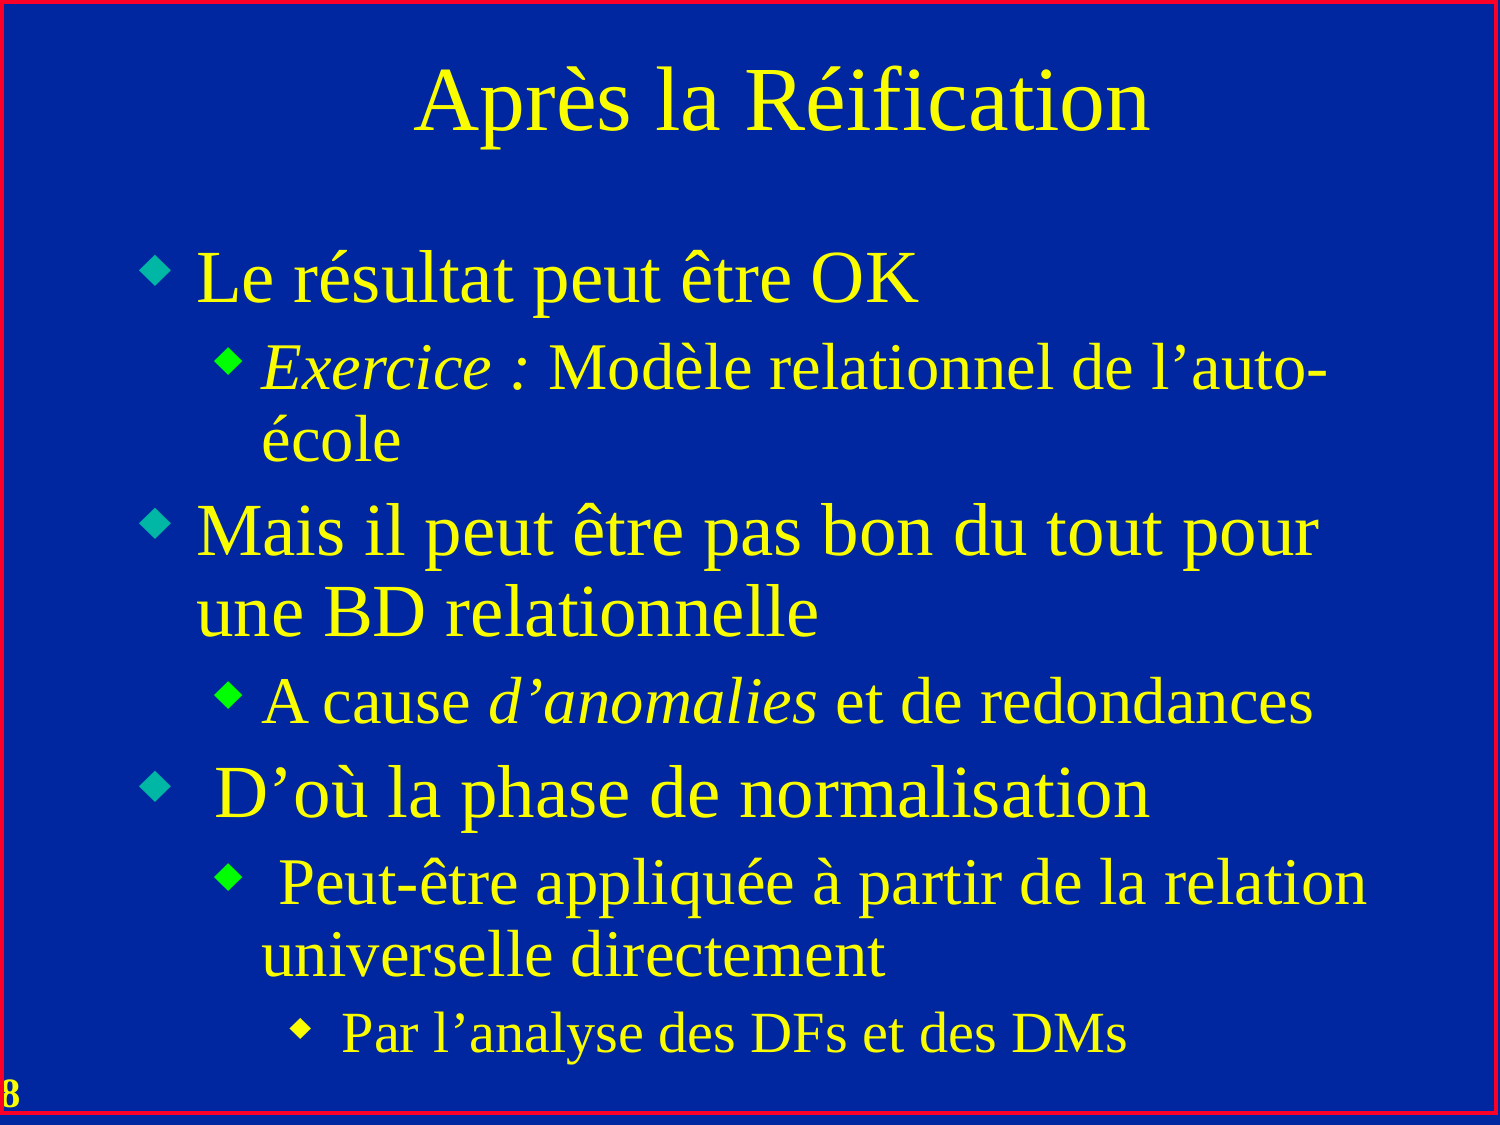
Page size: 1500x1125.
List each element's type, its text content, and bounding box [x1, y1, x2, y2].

list Le résultat peut être OK Exercice : Modèle relationnel de l’auto-école Mais il peut être pas bon du tout pour une BD relationnelle A cause d’anomalies et de redondances D’où la phase de normalisation Peut-être appliquée à partir de la relation universelle directement Par l’analyse des DFs et des DMs [124, 229, 1401, 884]
title Après la Réification [145, 0, 1422, 188]
